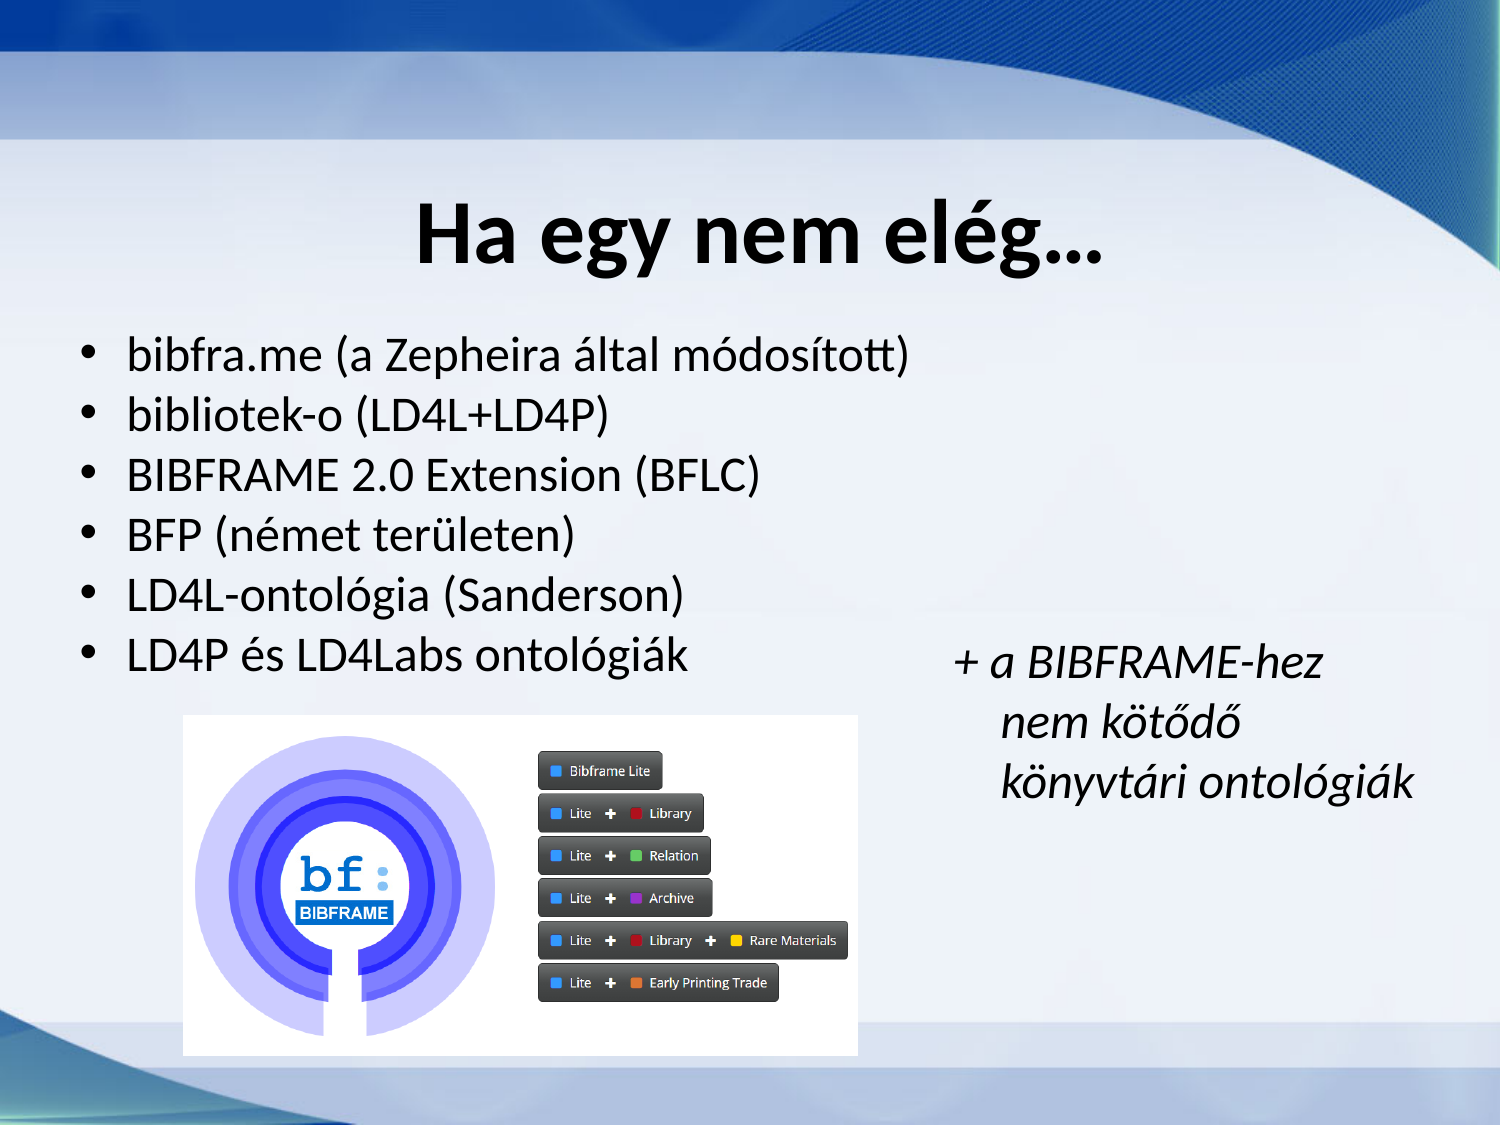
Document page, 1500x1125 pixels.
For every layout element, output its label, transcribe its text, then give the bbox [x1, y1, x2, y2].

picture [0, 0, 1500, 1125]
text_box + a BIBFRAME-hez nem kötődő könyvtári ontológiák [938, 550, 1436, 921]
text_box bibfra.me (a Zepheira által módosított) bibliotek-o (LD4L+LD4P) BIBFRAME 2.0 Extension (BFLC) BFP (német területen) LD4L-ontológia (Sanderson) LD4P és LD4Labs ontológiák [64, 314, 1388, 750]
text_box Ha egy nem elég… [253, 54, 1270, 290]
